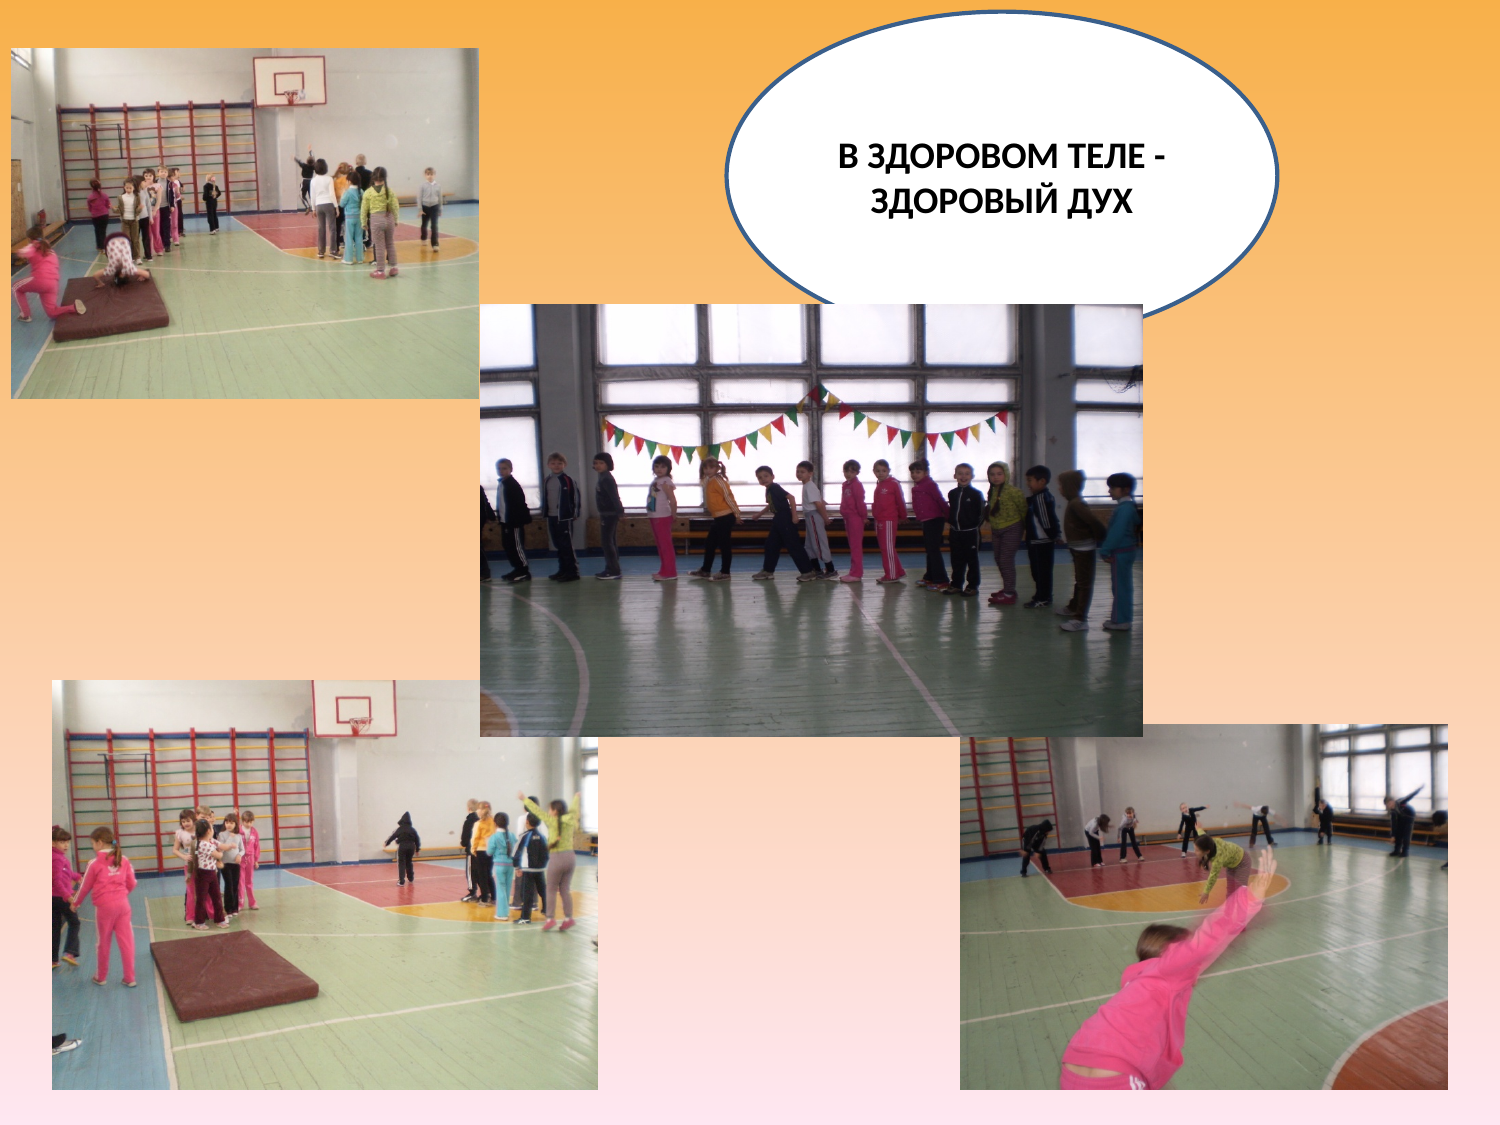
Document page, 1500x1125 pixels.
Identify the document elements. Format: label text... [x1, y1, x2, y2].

text_box В ЗДОРОВОМ ТЕЛЕ - ЗДОРОВЫЙ ДУХ [724, 9, 1280, 318]
picture [52, 304, 1448, 1091]
picture [11, 47, 479, 399]
